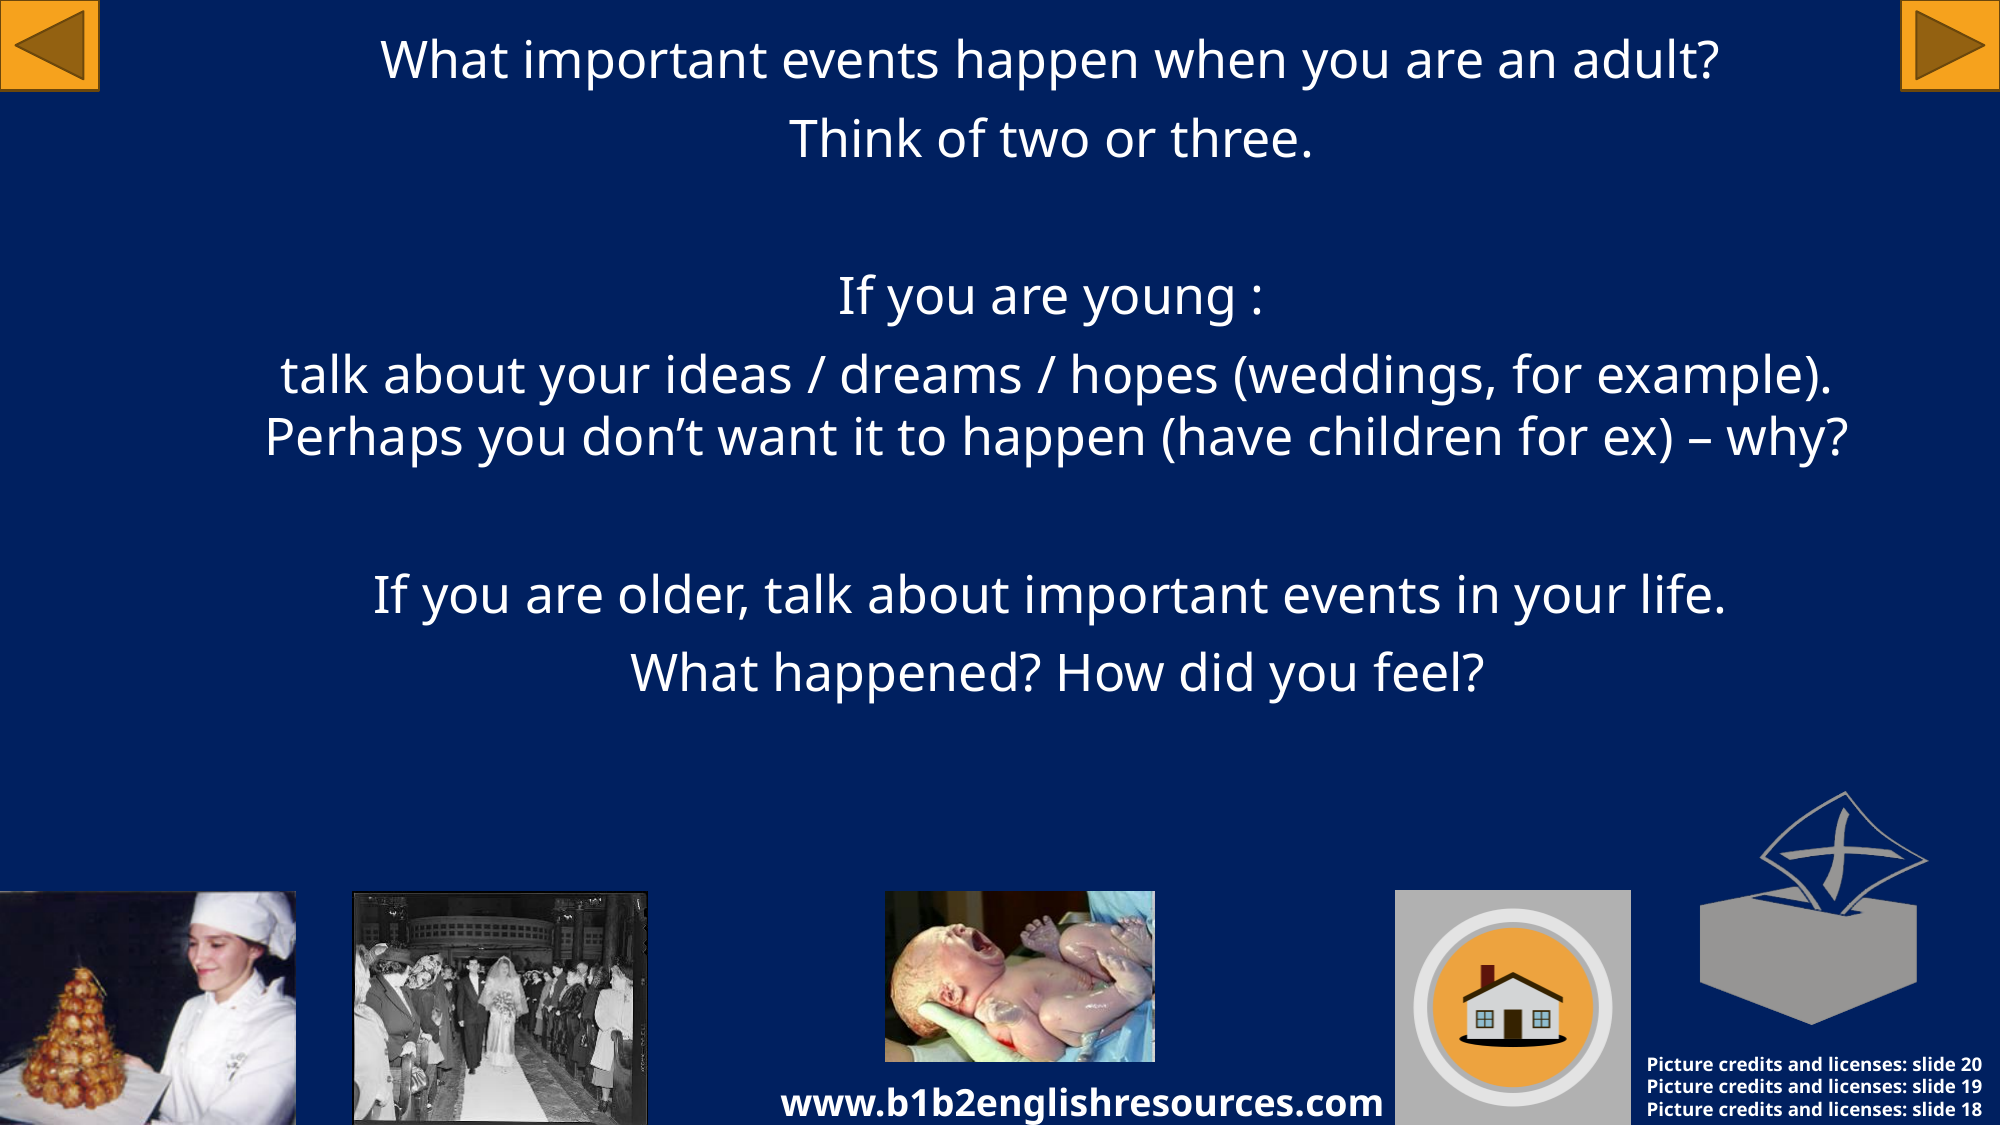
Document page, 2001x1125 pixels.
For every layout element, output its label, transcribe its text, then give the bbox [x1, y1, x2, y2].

text_box Picture credits and licenses: slide 18 [1631, 1090, 2000, 1125]
picture [352, 891, 648, 1125]
picture [1395, 889, 1631, 1125]
text_box Picture credits and licenses: slide 20 [1631, 1045, 2000, 1083]
picture [885, 891, 1155, 1062]
picture [0, 891, 296, 1125]
text_box [1900, 0, 2000, 92]
picture [1699, 790, 1930, 1026]
subtitle What important events happen when you are an adult? Think of two or three. If you are young : talk about your ideas / dreams / hopes (weddings, for example). Perhaps you don’t want it to happen (have children for ex) – why? If you are older, talk about important events in your life. What happened? How did you feel? [239, 19, 1879, 769]
text_box Picture credits and licenses: slide 19 [1631, 1083, 2000, 1090]
text_box [0, 0, 100, 92]
